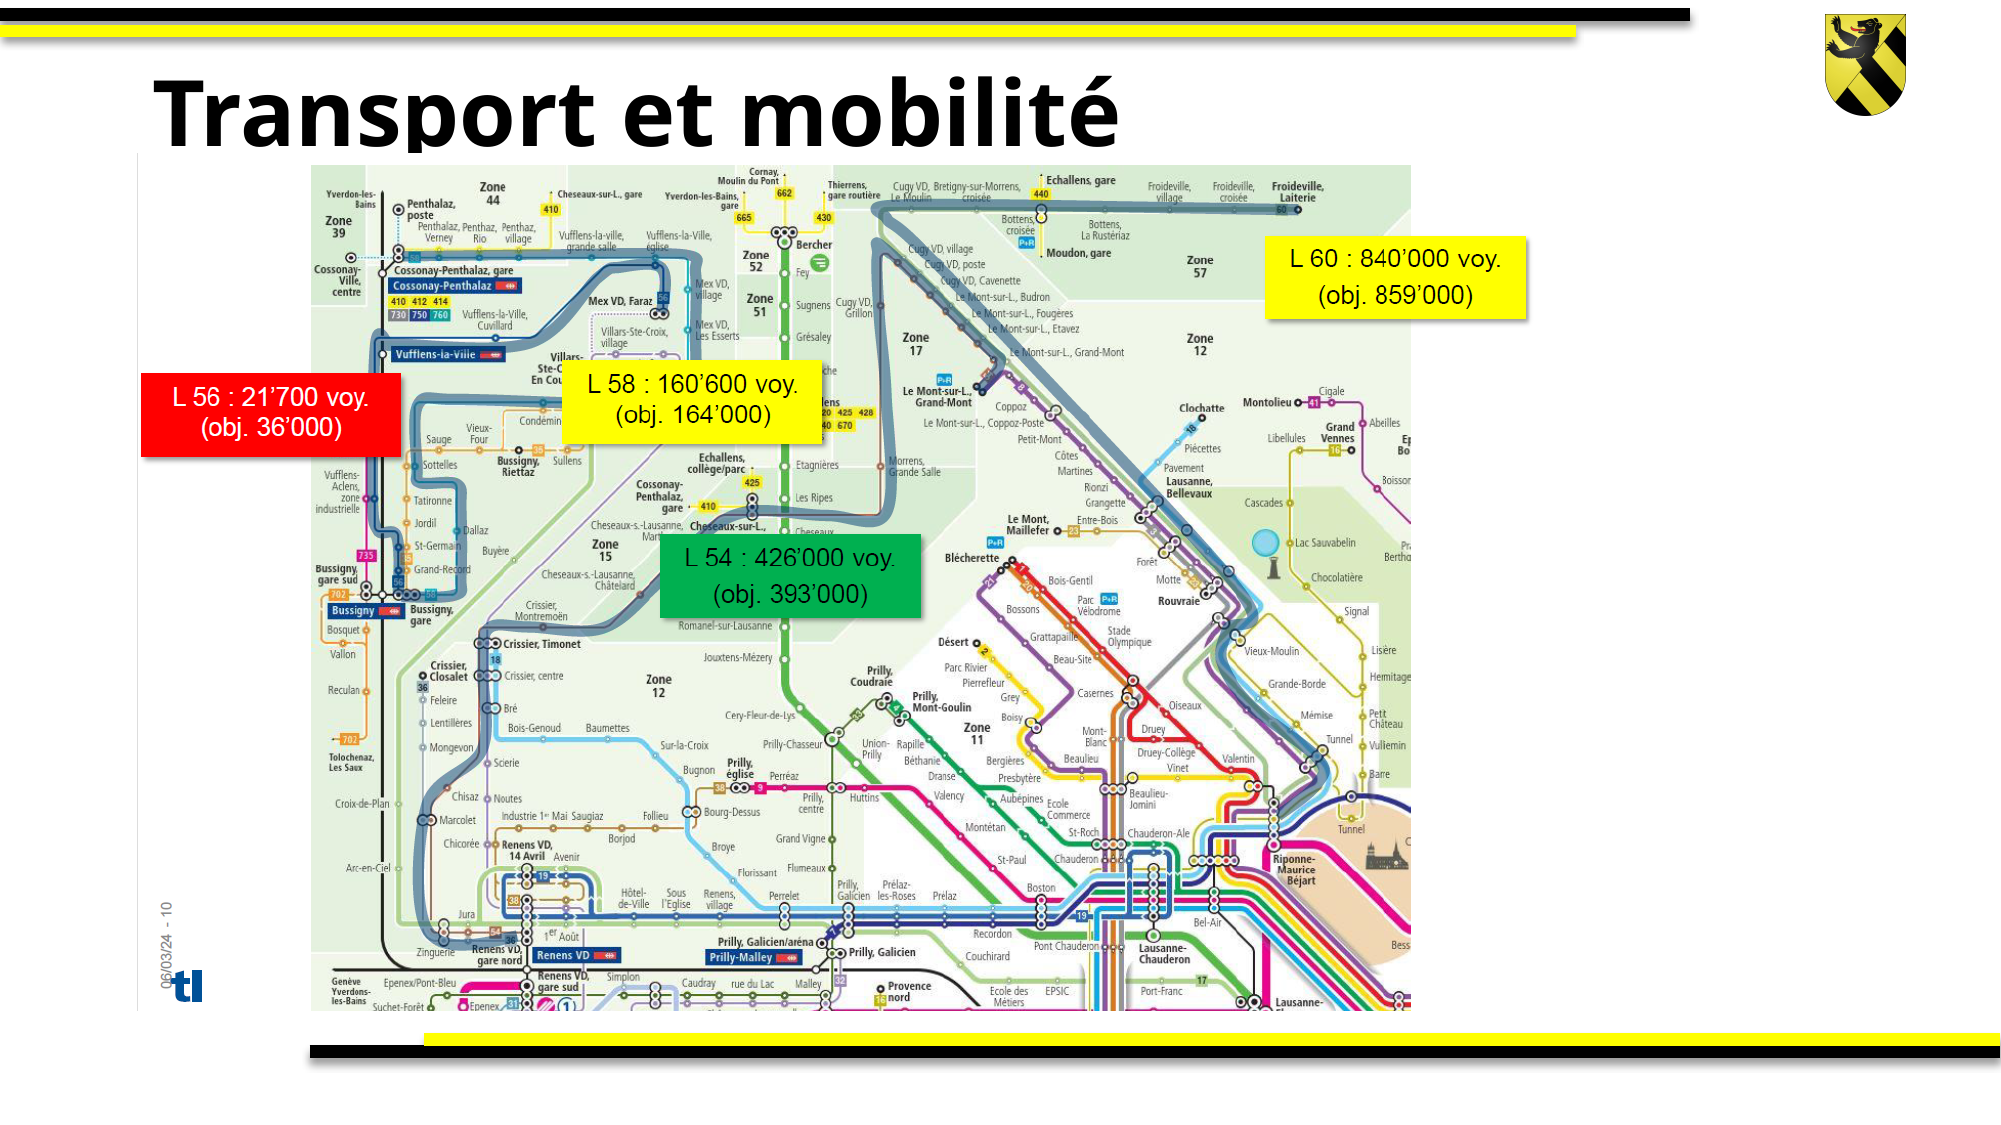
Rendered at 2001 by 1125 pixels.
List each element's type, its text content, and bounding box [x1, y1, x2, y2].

picture [1825, 14, 1906, 116]
picture [137, 152, 1577, 1011]
title Transport et mobilité [137, 59, 1863, 184]
